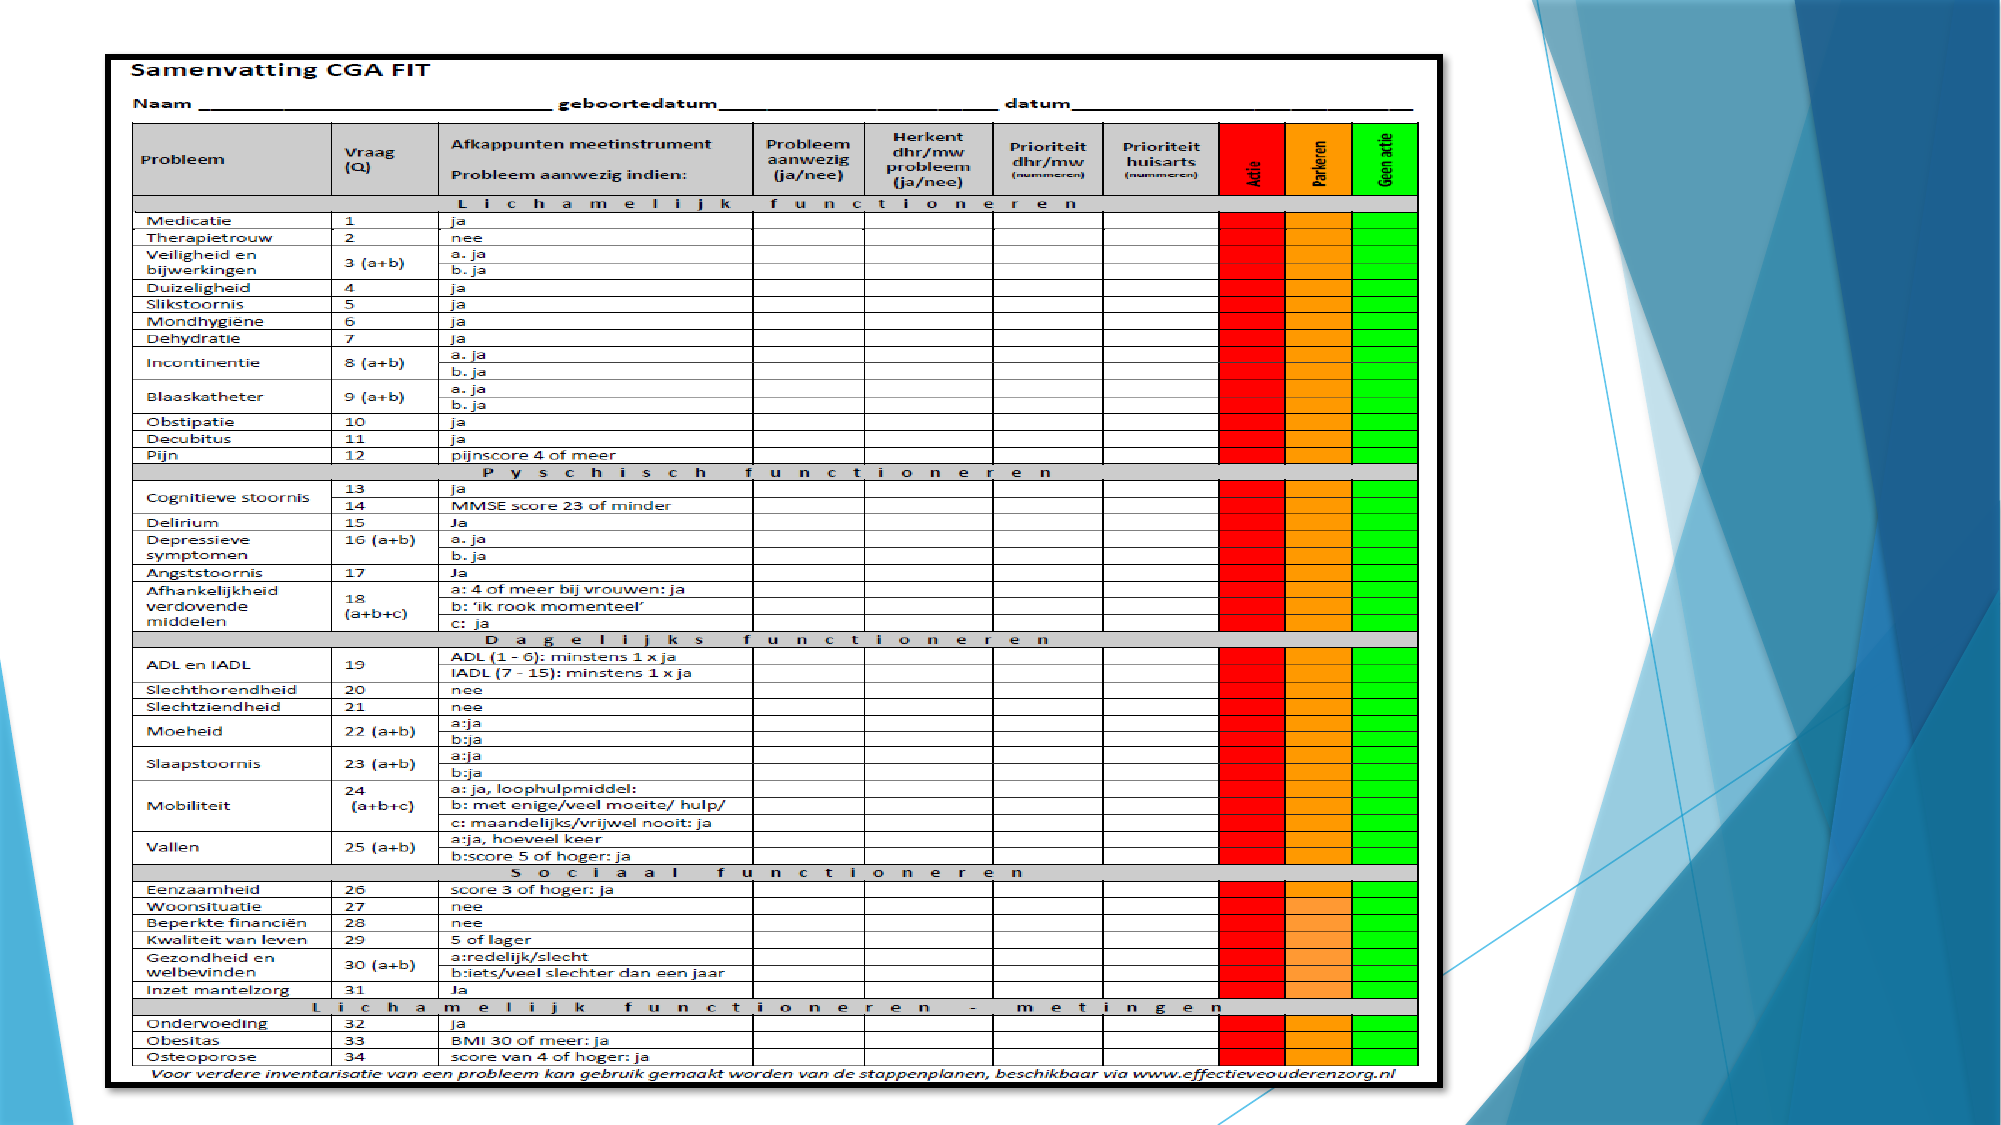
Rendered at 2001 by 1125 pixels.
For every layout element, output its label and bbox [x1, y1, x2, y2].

list [110, 59, 1438, 1083]
